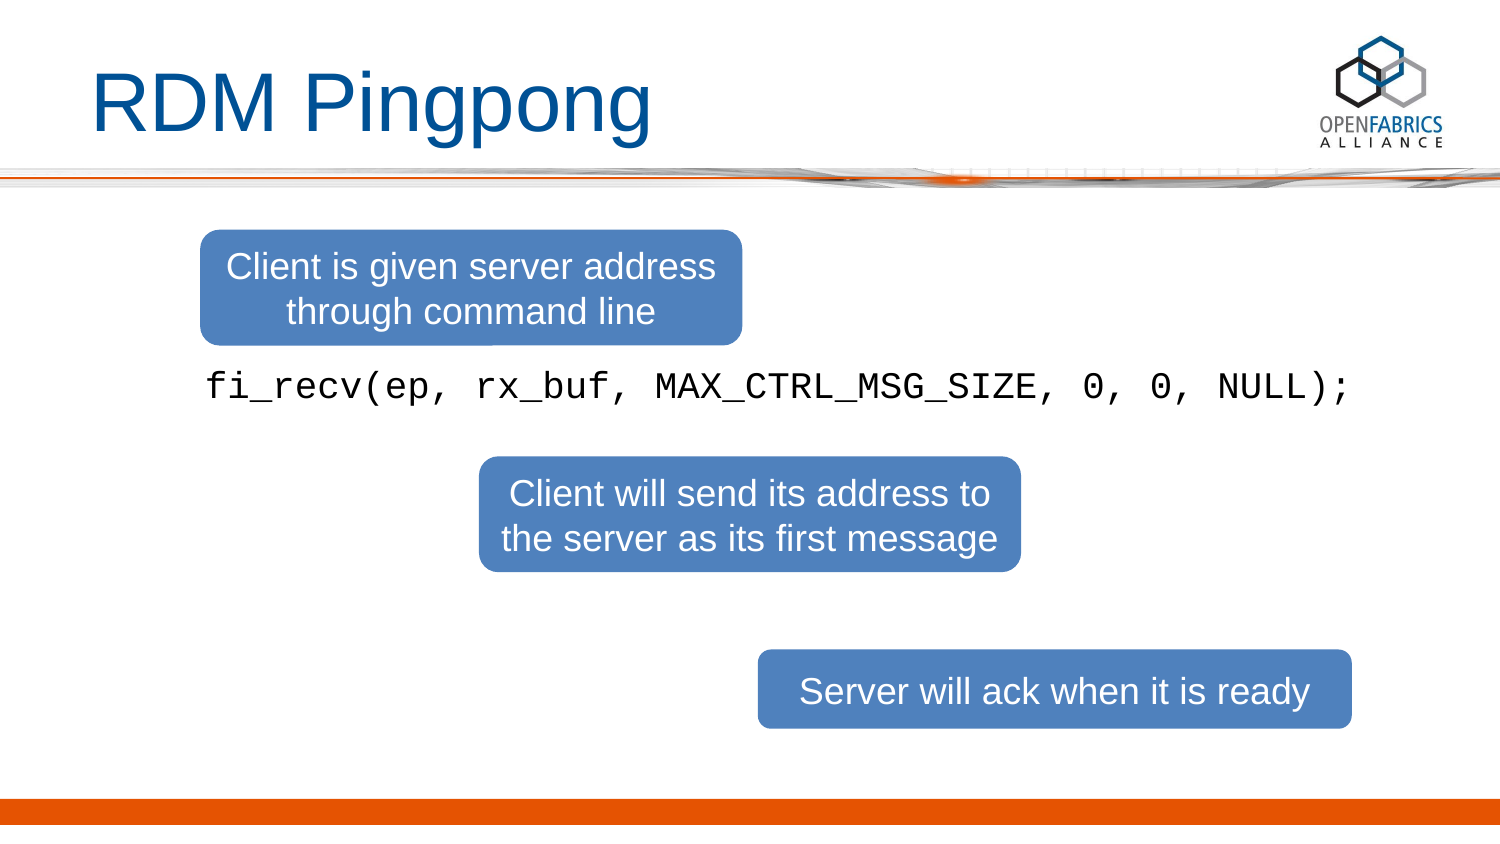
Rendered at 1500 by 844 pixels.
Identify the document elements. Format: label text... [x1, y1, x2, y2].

picture [1312, 28, 1449, 164]
title RDM Pingpong [75, 28, 1300, 169]
picture [0, 168, 1500, 177]
text_box Client is given server address through command line [200, 229, 743, 346]
picture [0, 180, 1500, 188]
list fi_recv(ep, rx_buf, MAX_CTRL_MSG_SIZE, 0, 0, NULL); [99, 345, 1450, 778]
text_box Server will ack when it is ready [757, 649, 1352, 729]
text_box Client will send its address to the server as its first message [478, 456, 1022, 573]
